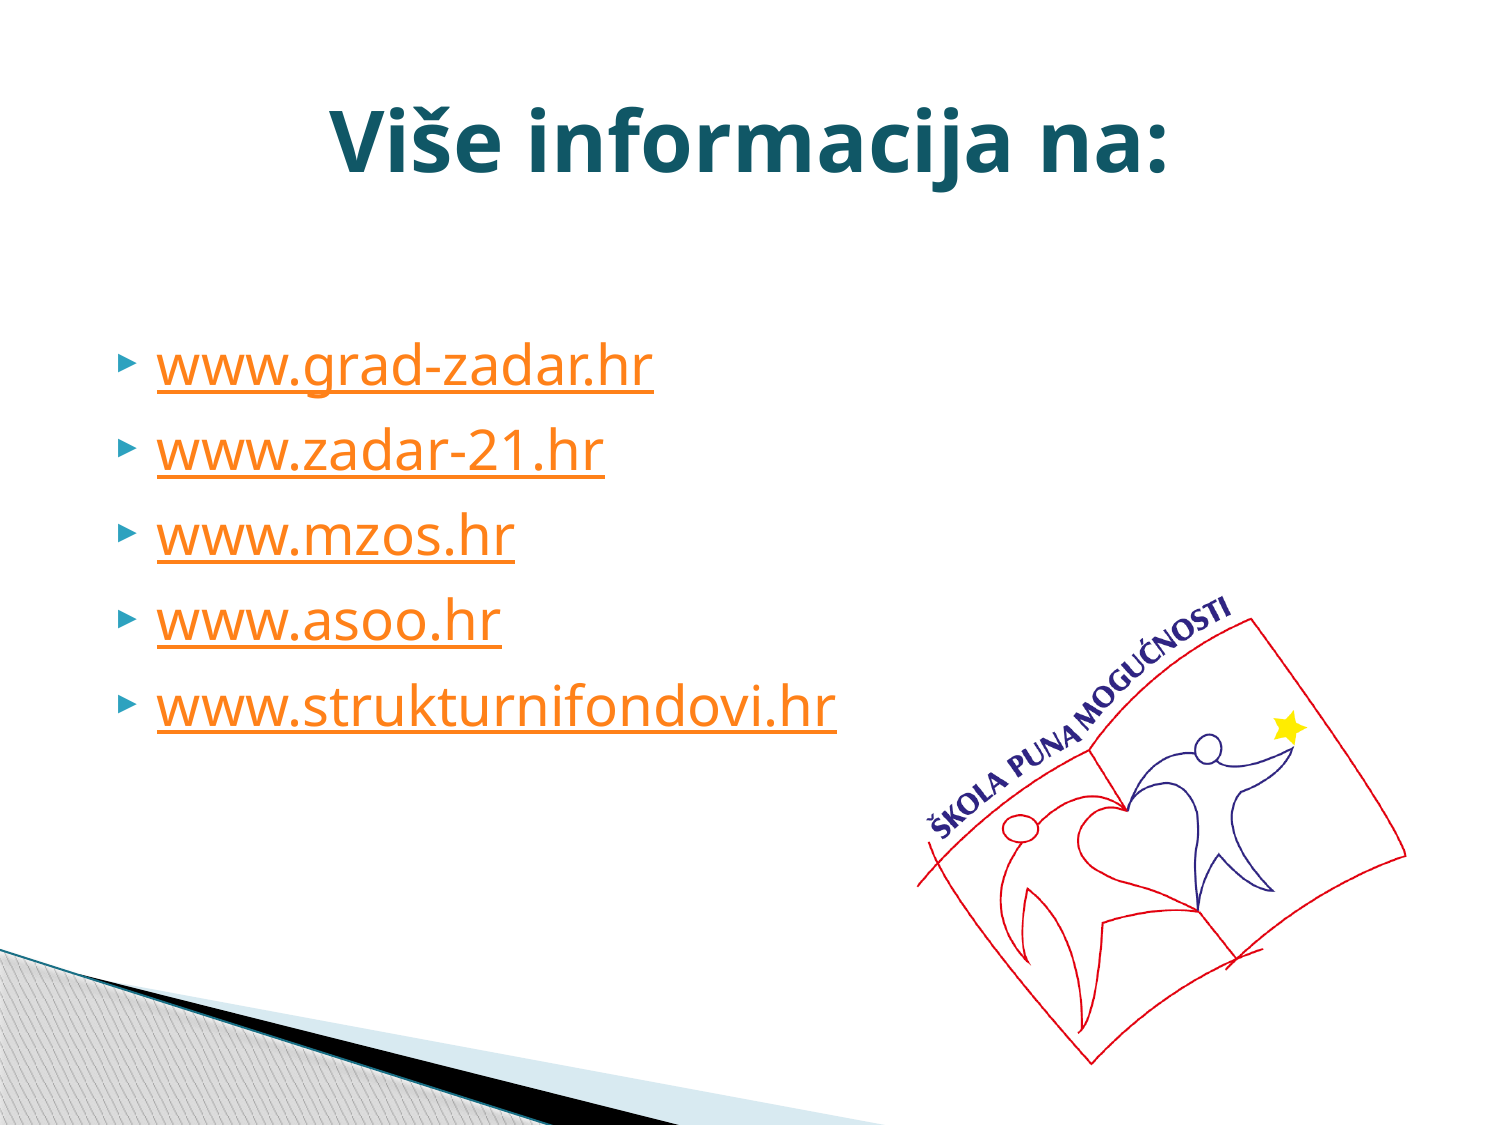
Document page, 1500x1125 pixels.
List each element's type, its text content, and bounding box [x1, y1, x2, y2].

list www.grad-zadar.hr www.zadar-21.hr www.mzos.hr www.asoo.hr www.strukturnifondovi.hr [82, 246, 1432, 989]
title Više informacija na: [75, 45, 1425, 233]
picture [878, 550, 1477, 1079]
